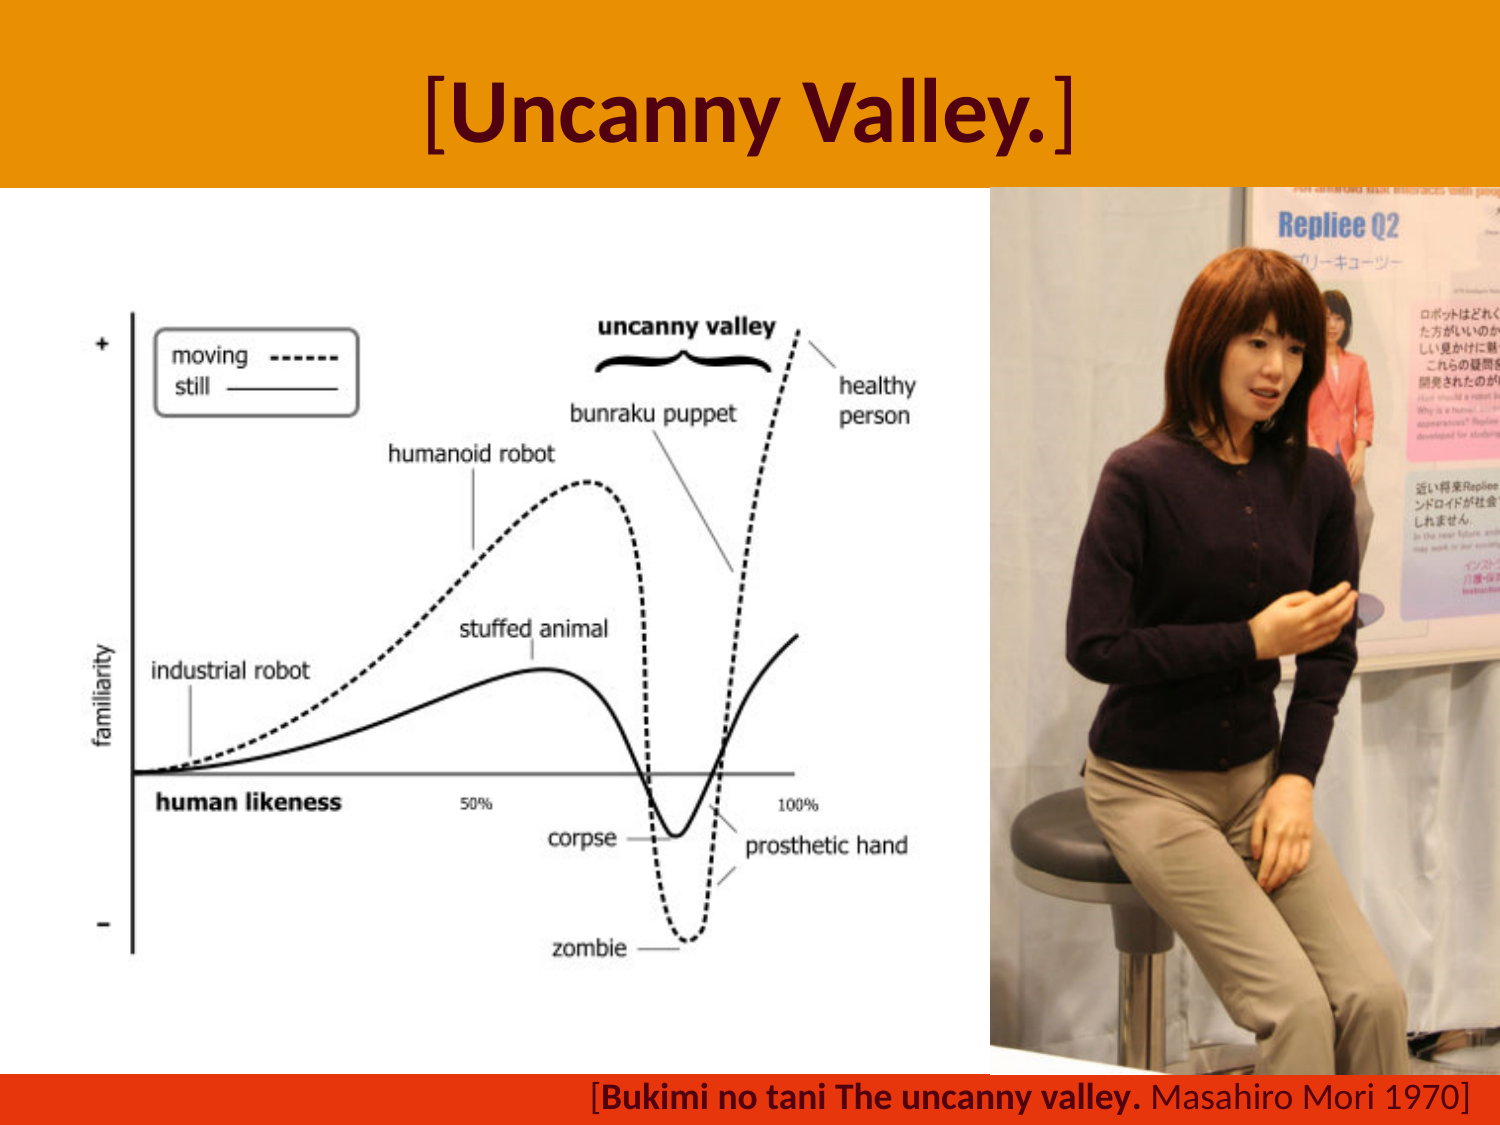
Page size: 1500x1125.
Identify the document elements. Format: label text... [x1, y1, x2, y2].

picture [0, 1074, 1500, 1125]
picture [50, 274, 963, 988]
picture [0, 0, 1500, 1076]
text_box [Bukimi no tani The uncanny valley. Masahiro Mori 1970] [575, 1064, 1500, 1124]
title [Uncanny Valley.] [74, 24, 1426, 188]
